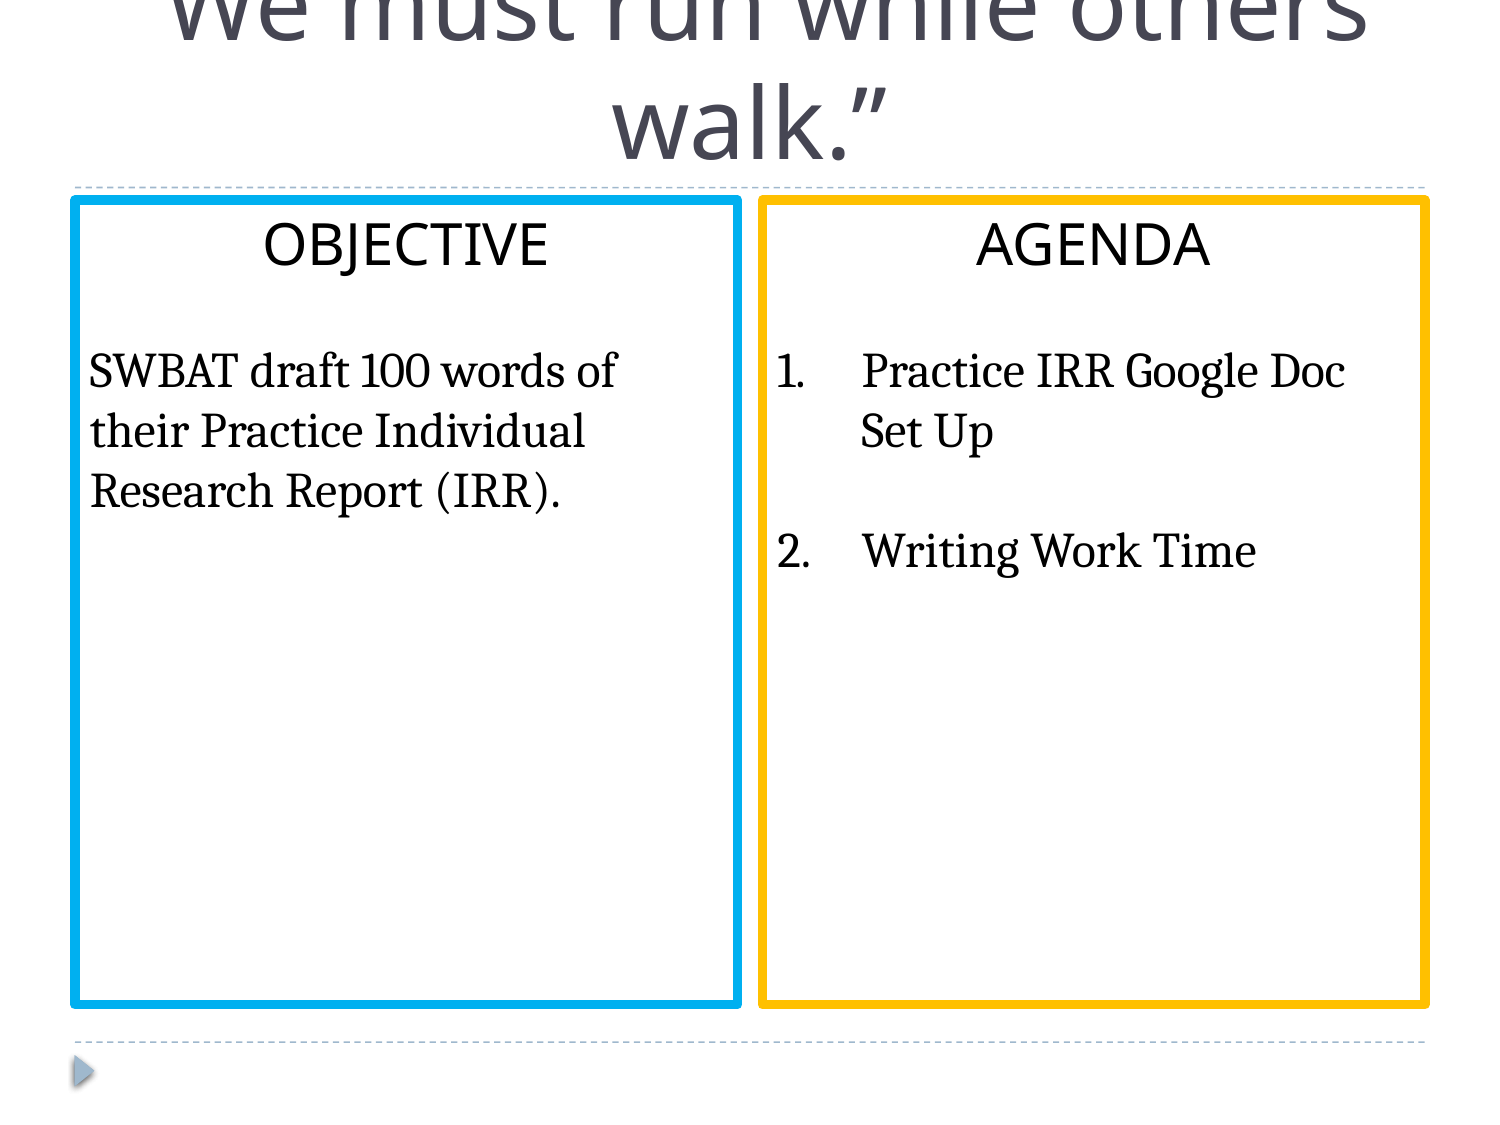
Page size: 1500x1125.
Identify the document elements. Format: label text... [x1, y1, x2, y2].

text_box OBJECTIVE SWBAT draft 100 words of their Practice Individual Research Report (IRR). [74, 200, 738, 1005]
title “We must run while others walk.” [75, 37, 1425, 188]
text_box AGENDA Practice IRR Google Doc Set Up Writing Work Time [762, 200, 1425, 1005]
